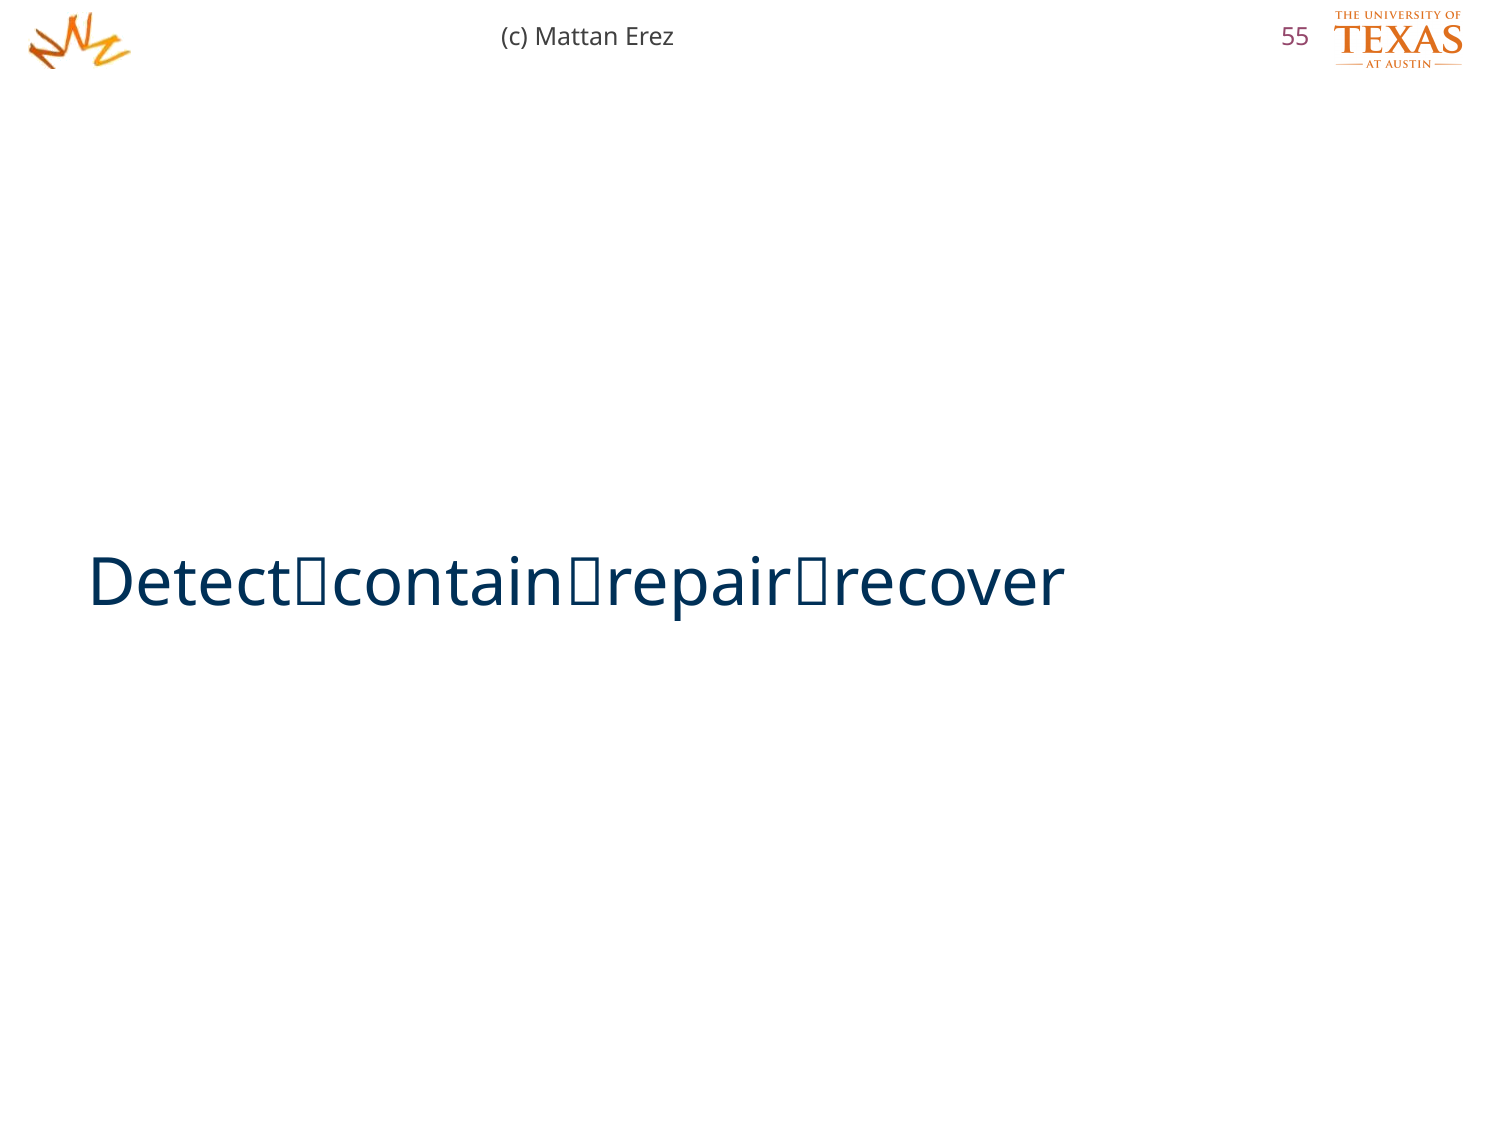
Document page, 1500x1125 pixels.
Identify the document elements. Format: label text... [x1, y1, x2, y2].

list Detectcontainrepairrecover [75, 112, 1475, 1050]
picture [28, 12, 131, 69]
picture [1334, 10, 1463, 69]
footer (c) Mattan Erez [138, 0, 1038, 75]
slide_number 55 [1187, 0, 1325, 75]
